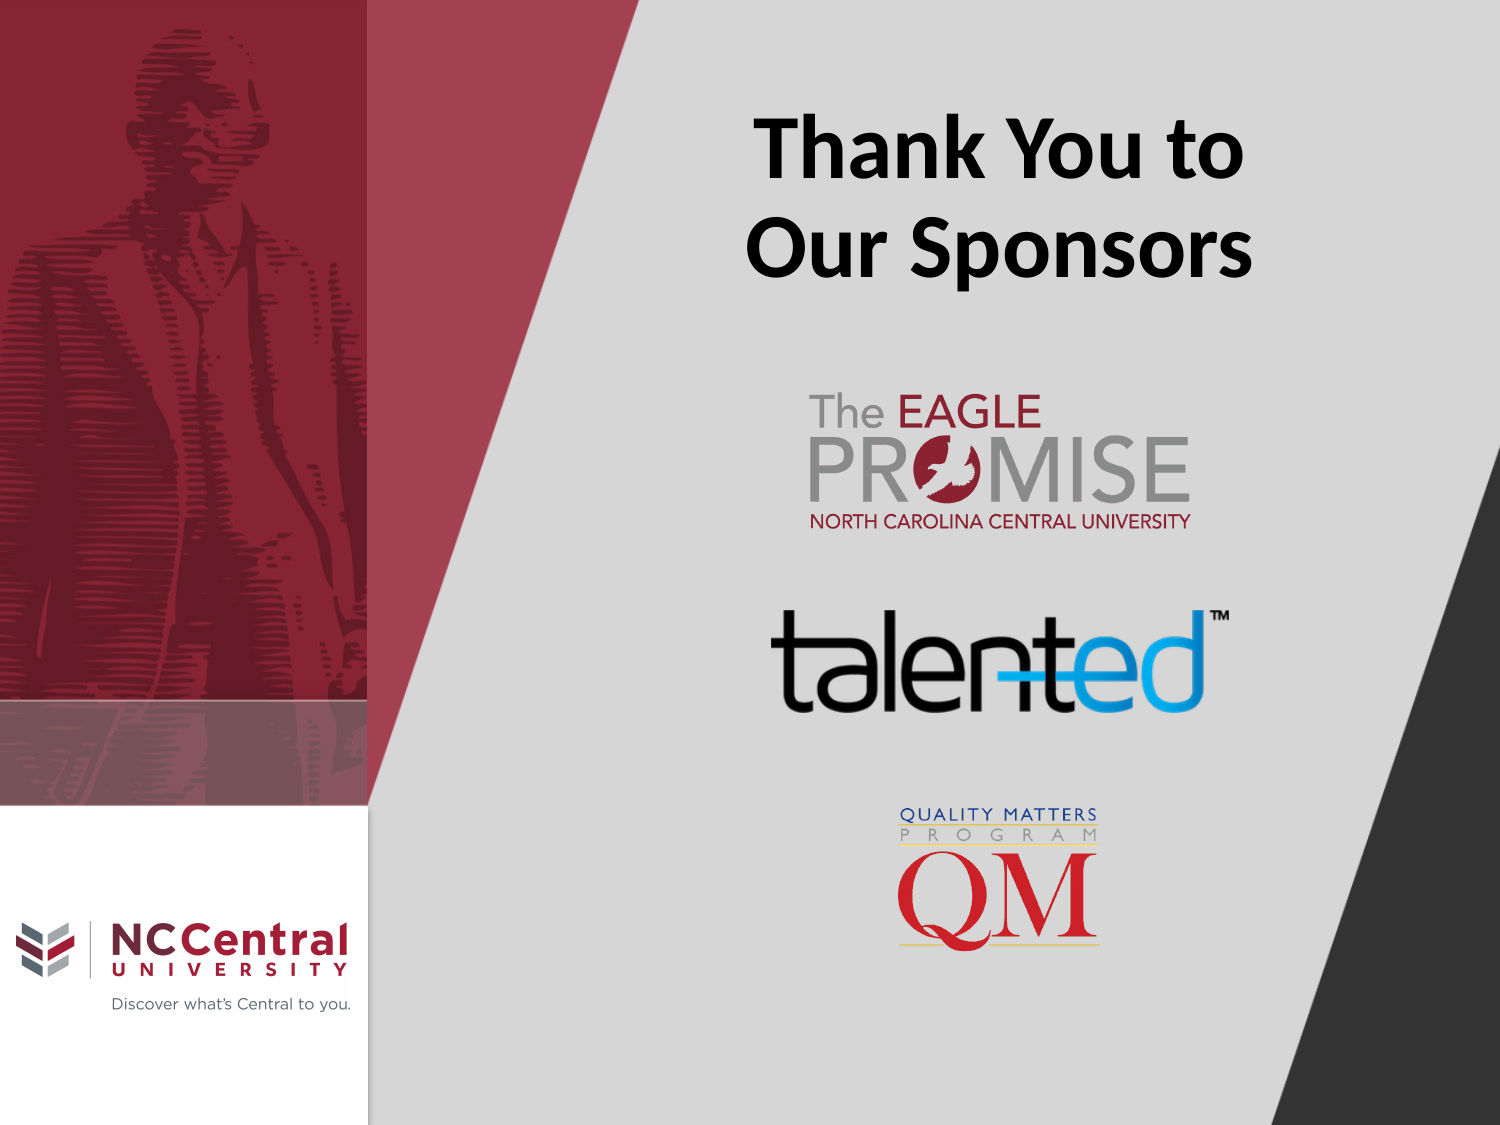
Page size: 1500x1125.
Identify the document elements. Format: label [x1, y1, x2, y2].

picture [0, 0, 1500, 1125]
text_box [0, 806, 368, 1125]
